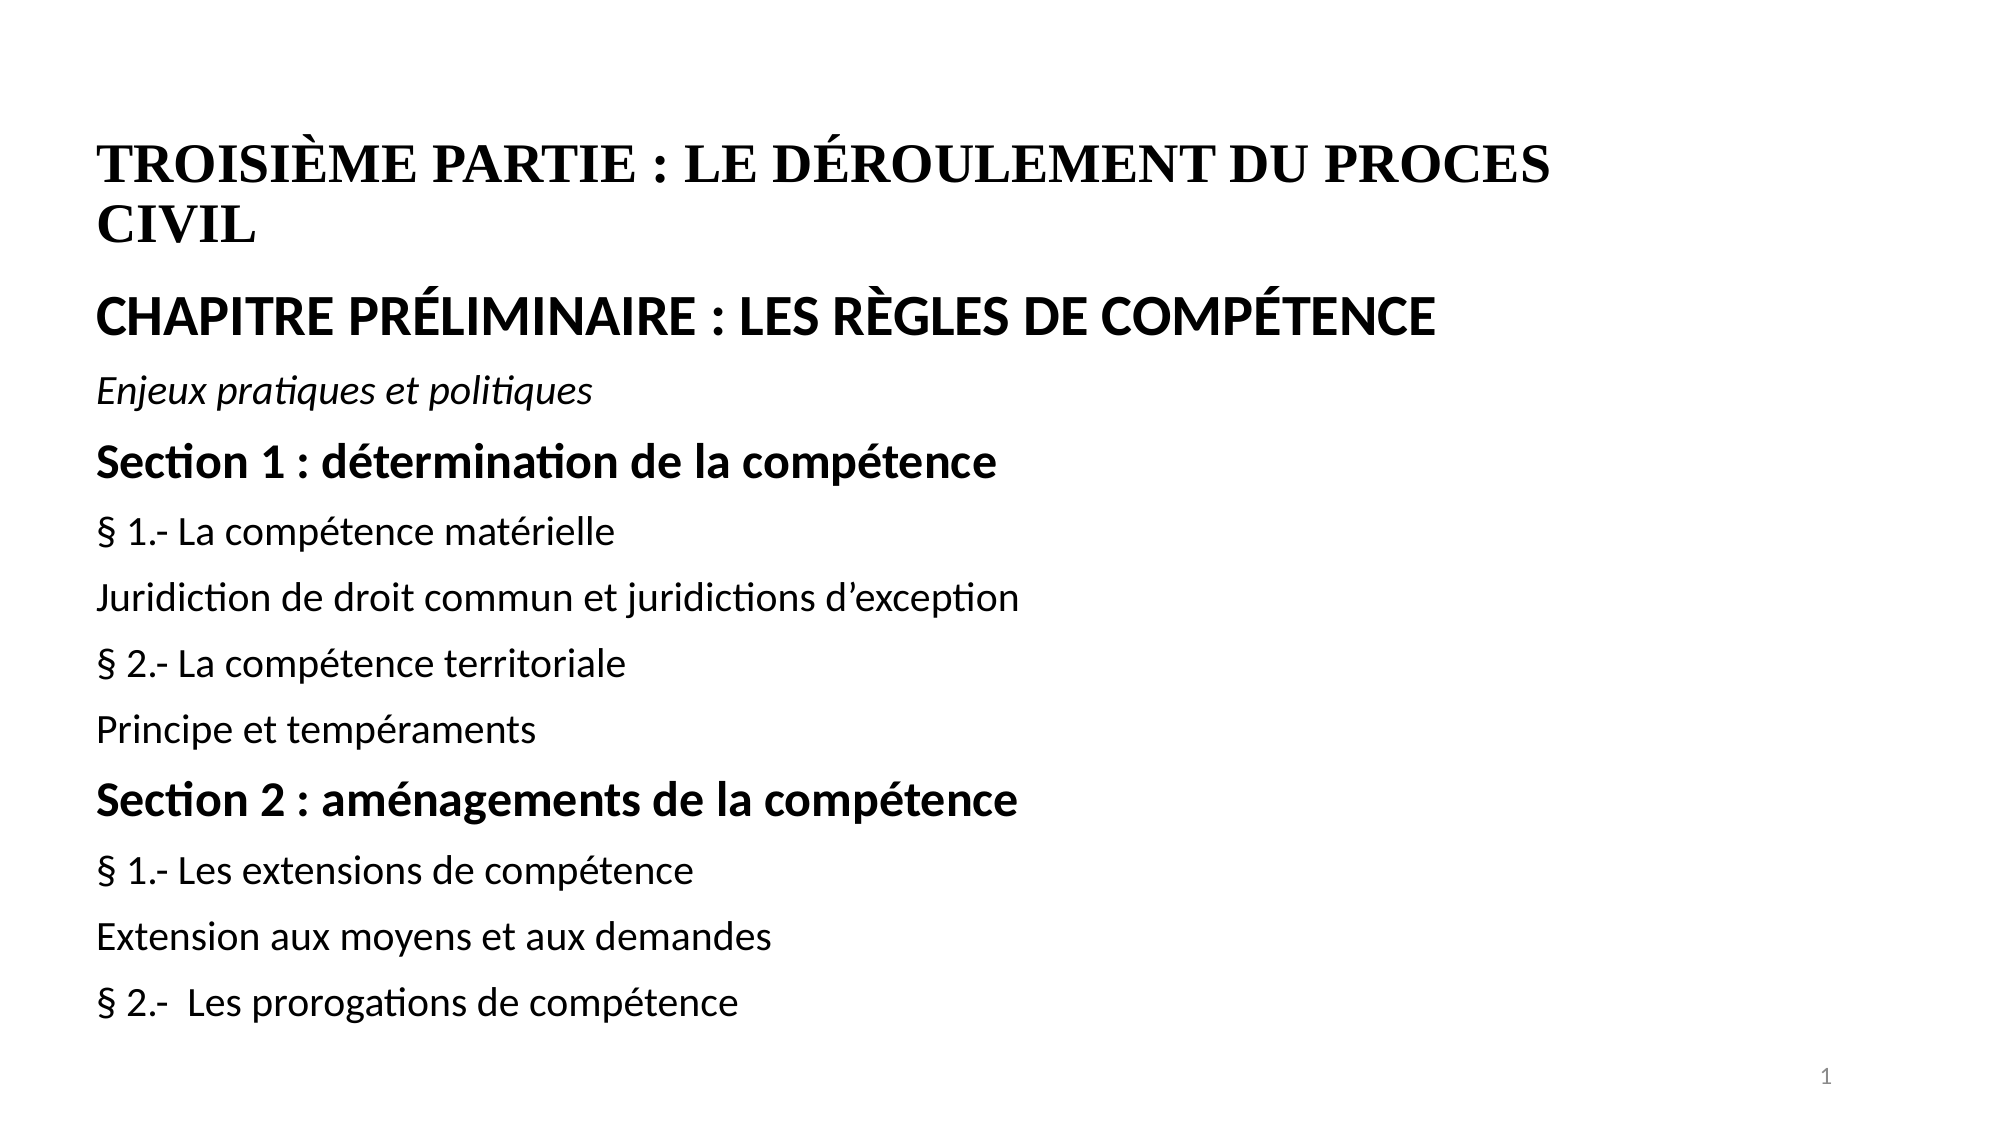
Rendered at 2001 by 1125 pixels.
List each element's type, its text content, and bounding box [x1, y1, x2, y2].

title TROISIÈME PARTIE : LE DÉROULEMENT DU PROCES CIVIL [81, 64, 1581, 263]
slide_number 1 [1397, 1044, 1848, 1105]
subtitle CHAPITRE PRÉLIMINAIRE : LES RÈGLES DE COMPÉTENCE Enjeux pratiques et politiques Section 1 : détermination de la compétence § 1.- La compétence matérielle Juridiction de droit commun et juridictions d’exception § 2.- La compétence territoriale Principe et tempéraments Section 2 : aménagements de la compétence § 1.- Les extensions de compétence Extension aux moyens et aux demandes § 2.- Les prorogations de compétence [81, 277, 1581, 1061]
